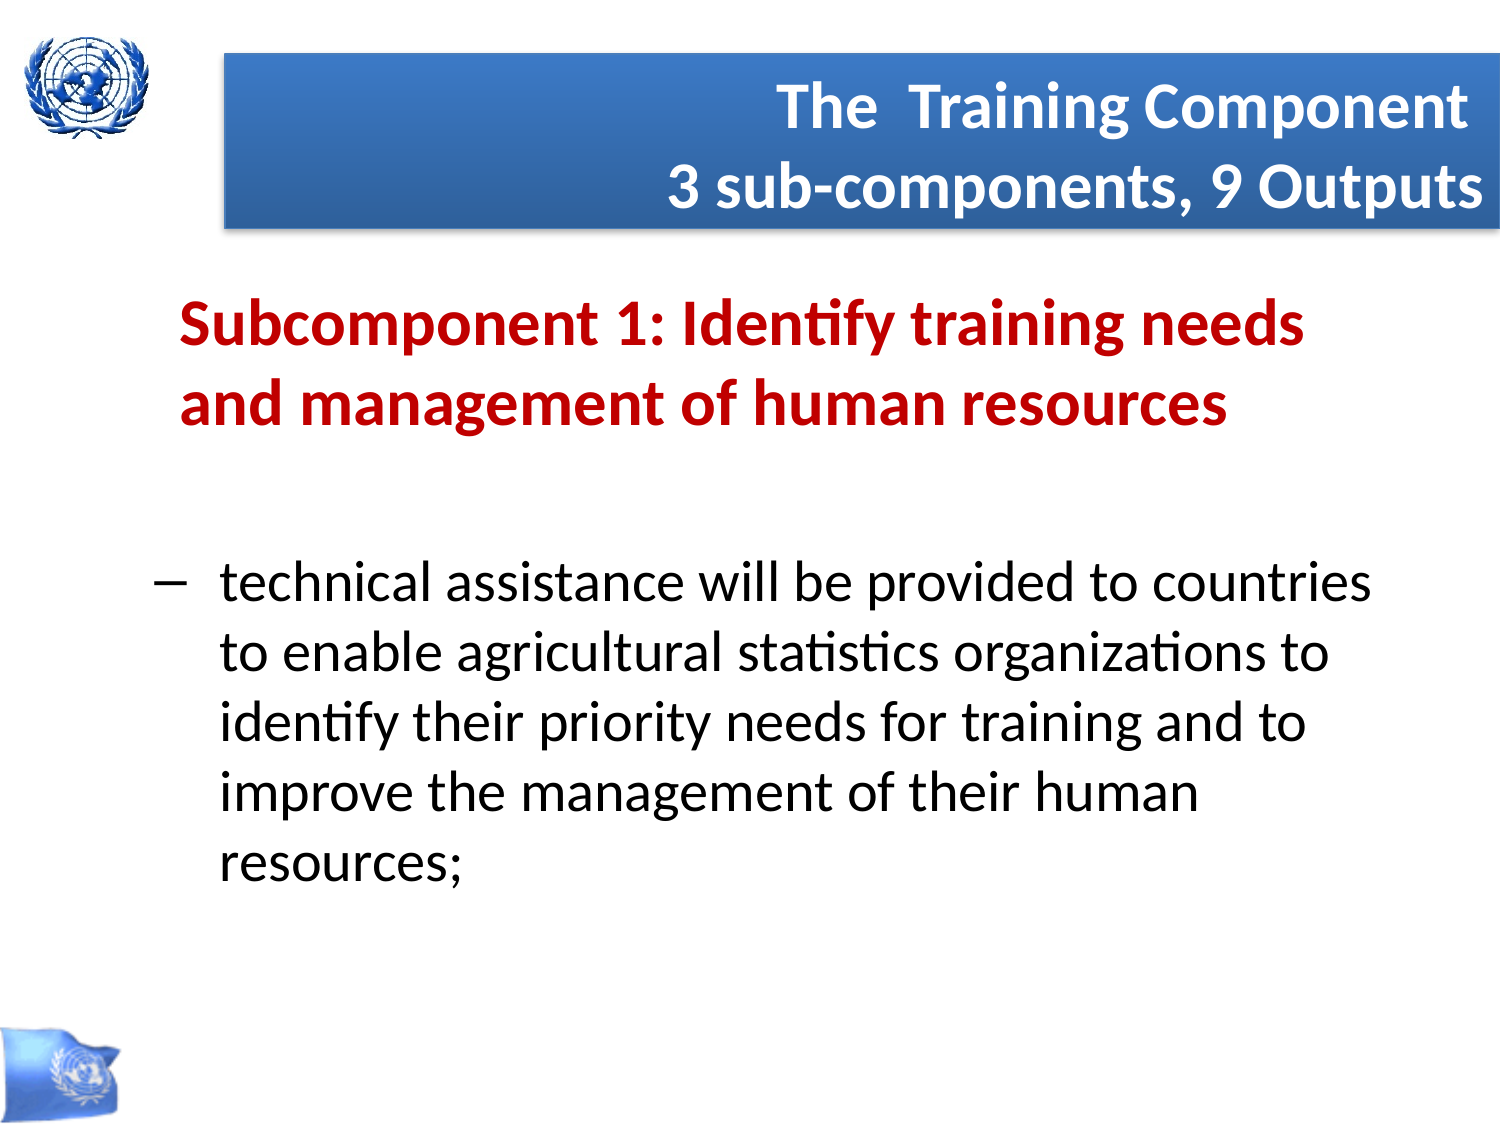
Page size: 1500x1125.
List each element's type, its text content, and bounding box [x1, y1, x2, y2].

text_box The Training Component 3 sub-components, 9 Outputs [224, 53, 1500, 229]
picture [0, 1024, 164, 1125]
picture [24, 37, 149, 139]
list Subcomponent 1: Identify training needs and management of human resources technical assistance will be provided to countries to enable agricultural statistics organizations to identify their priority needs for training and to improve the management of their human resources; [75, 200, 1425, 1088]
